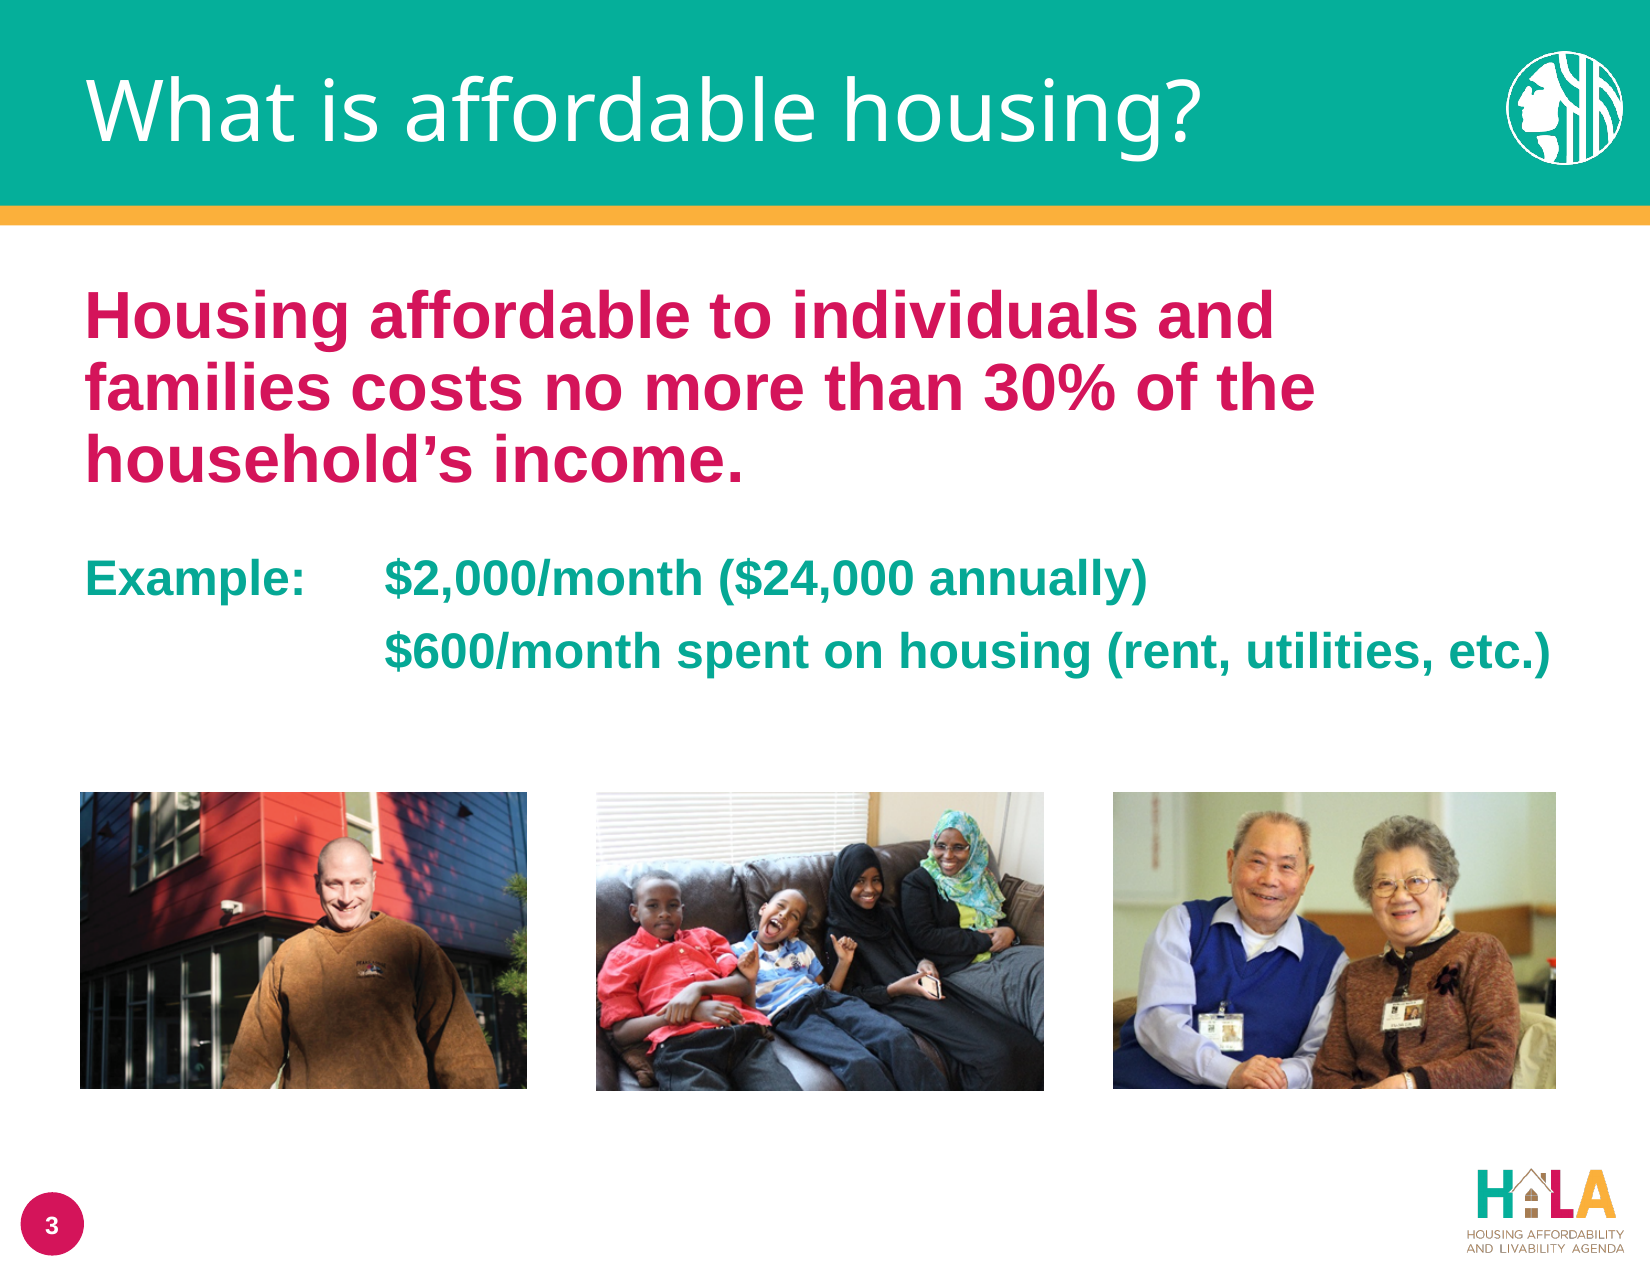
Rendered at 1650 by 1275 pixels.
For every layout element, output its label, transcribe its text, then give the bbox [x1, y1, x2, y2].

text_box What is affordable housing? [70, 48, 1483, 166]
picture [1113, 792, 1556, 1089]
picture [1506, 51, 1623, 165]
picture [596, 792, 1044, 1091]
text_box Housing affordable to individuals and families costs no more than 30% of the household’s income. [69, 273, 1508, 1114]
picture [1444, 1146, 1647, 1275]
picture [80, 792, 527, 1089]
text_box Example: $2,000/month ($24,000 annually) $600/month spent on housing (rent, utilities, etc.) [1508, 538, 1615, 759]
